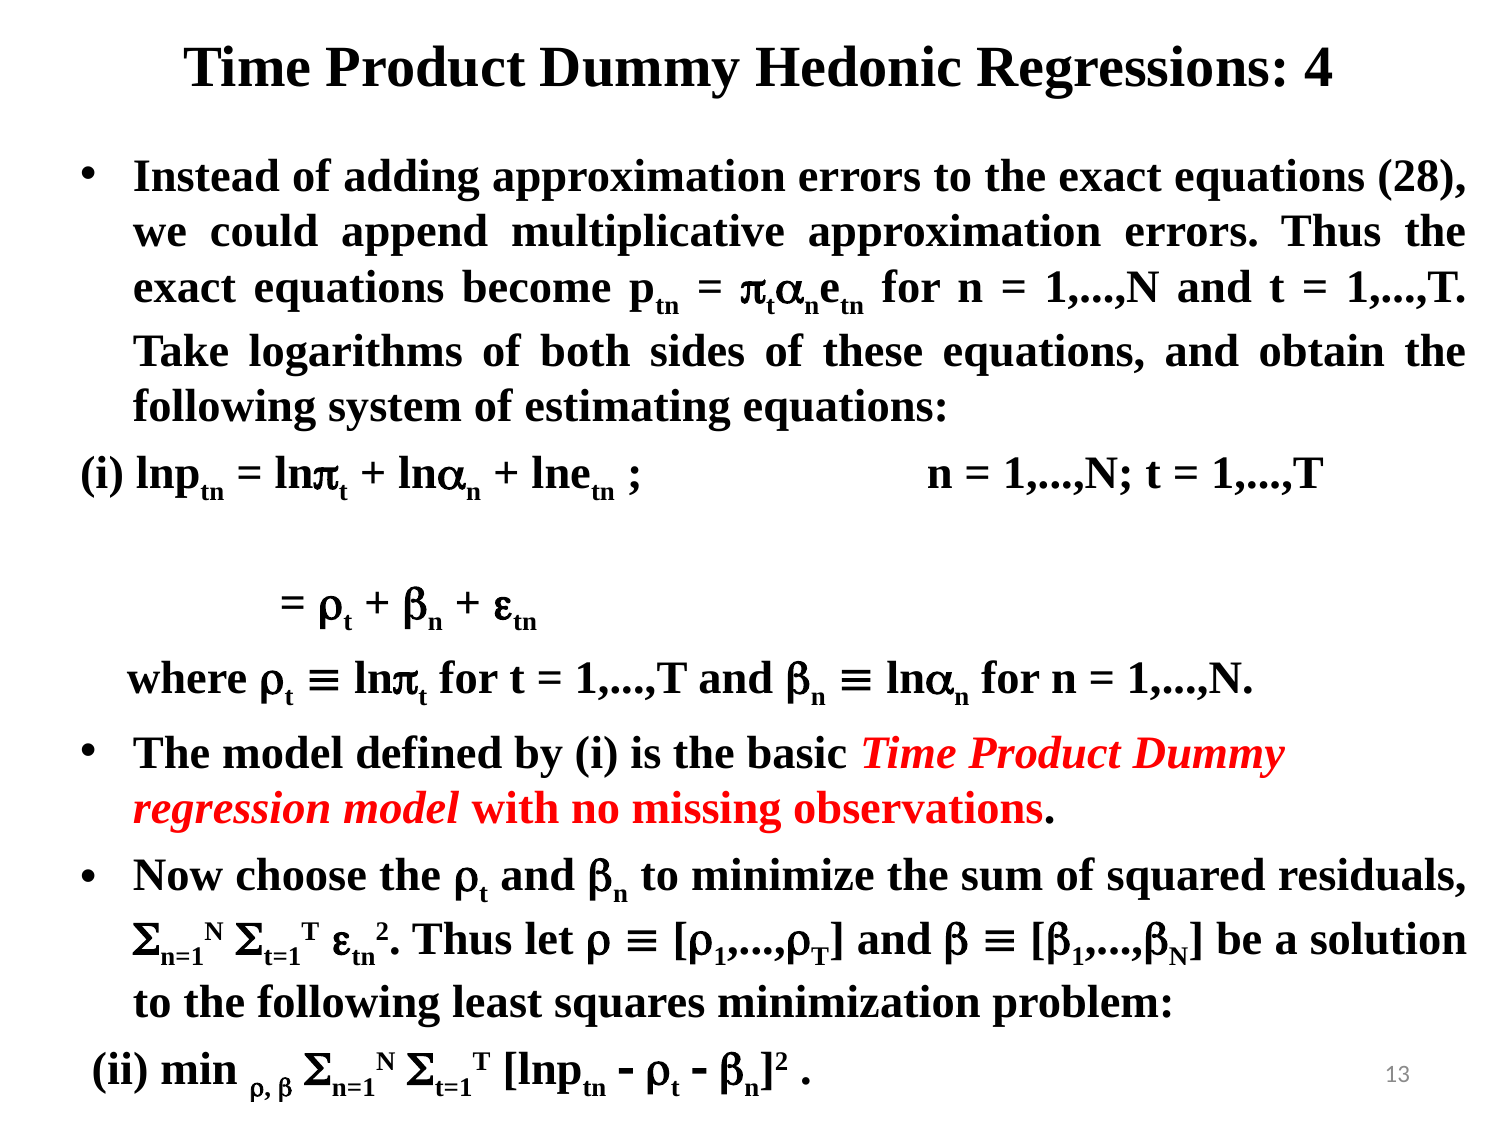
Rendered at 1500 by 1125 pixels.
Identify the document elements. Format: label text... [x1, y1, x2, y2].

title Time Product Dummy Hedonic Regressions: 4 [17, 0, 1500, 126]
list Instead of adding approximation errors to the exact equations (28), we could append multiplicative approximation errors. Thus the exact equations become ptn = tnetn for n = 1,...,N and t = 1,...,T. Take logarithms of both sides of these equations, and obtain the following system of estimating equations: (i) lnptn = lnt + lnn + lnetn ; n = 1,...,N; t = 1,...,T = t + n + tn where t  lnt for t = 1,...,T and n  lnn for n = 1,...,N. The model defined by (i) is the basic Time Product Dummy regression model with no missing observations. Now choose the t and n to minimize the sum of squared residuals, n=1N t=1T tn2. Thus let   [1,...,T] and   [1,...,N] be a solution to the following least squares minimization problem: (ii) min ,  n=1N t=1T [lnptn  t  n]2 . [64, 137, 1483, 1125]
slide_number 13 [1074, 1042, 1425, 1103]
